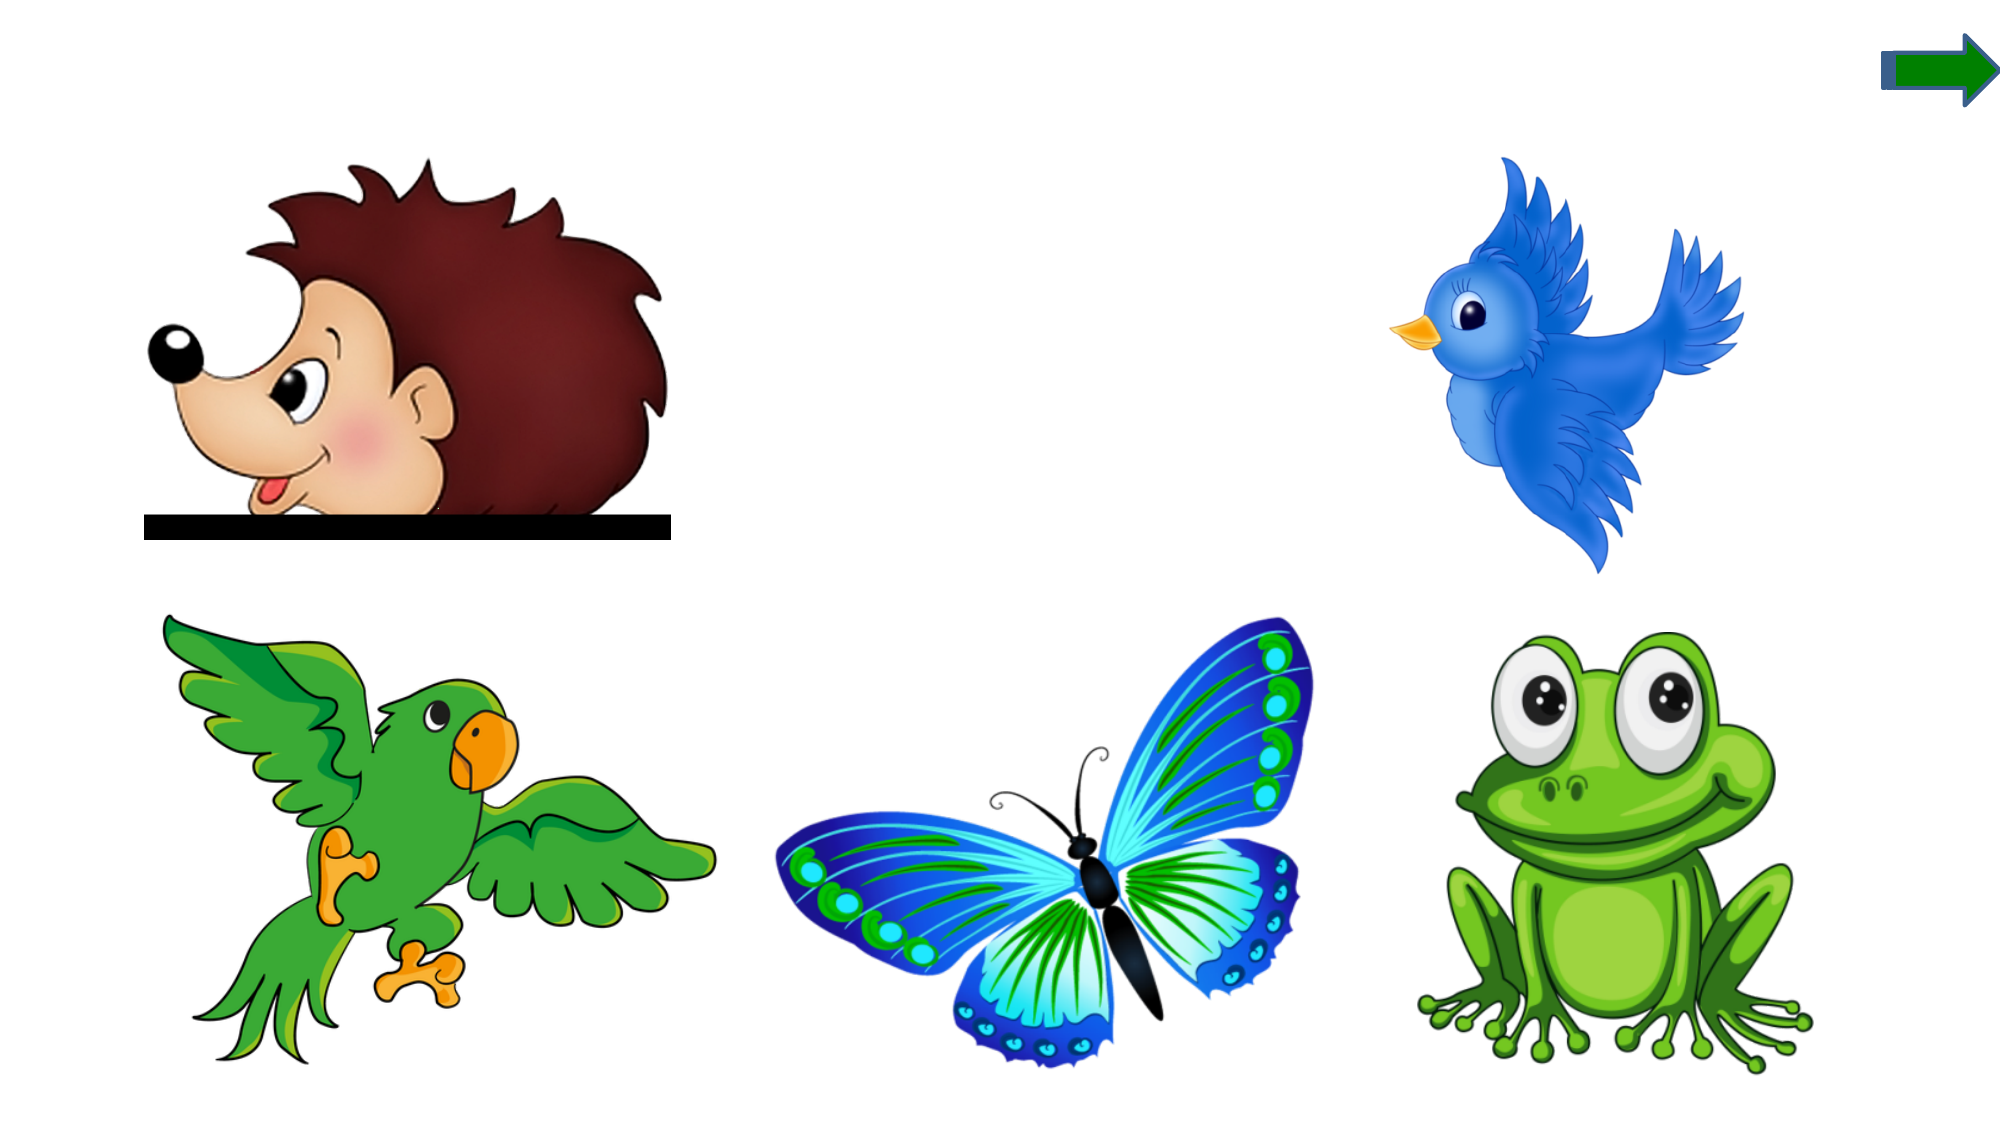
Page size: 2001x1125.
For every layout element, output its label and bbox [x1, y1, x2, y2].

picture [155, 609, 722, 1079]
picture [1386, 152, 1746, 575]
picture [144, 152, 672, 540]
picture [771, 609, 1317, 1071]
text_box [1881, 33, 2000, 108]
picture [1409, 632, 1820, 1079]
